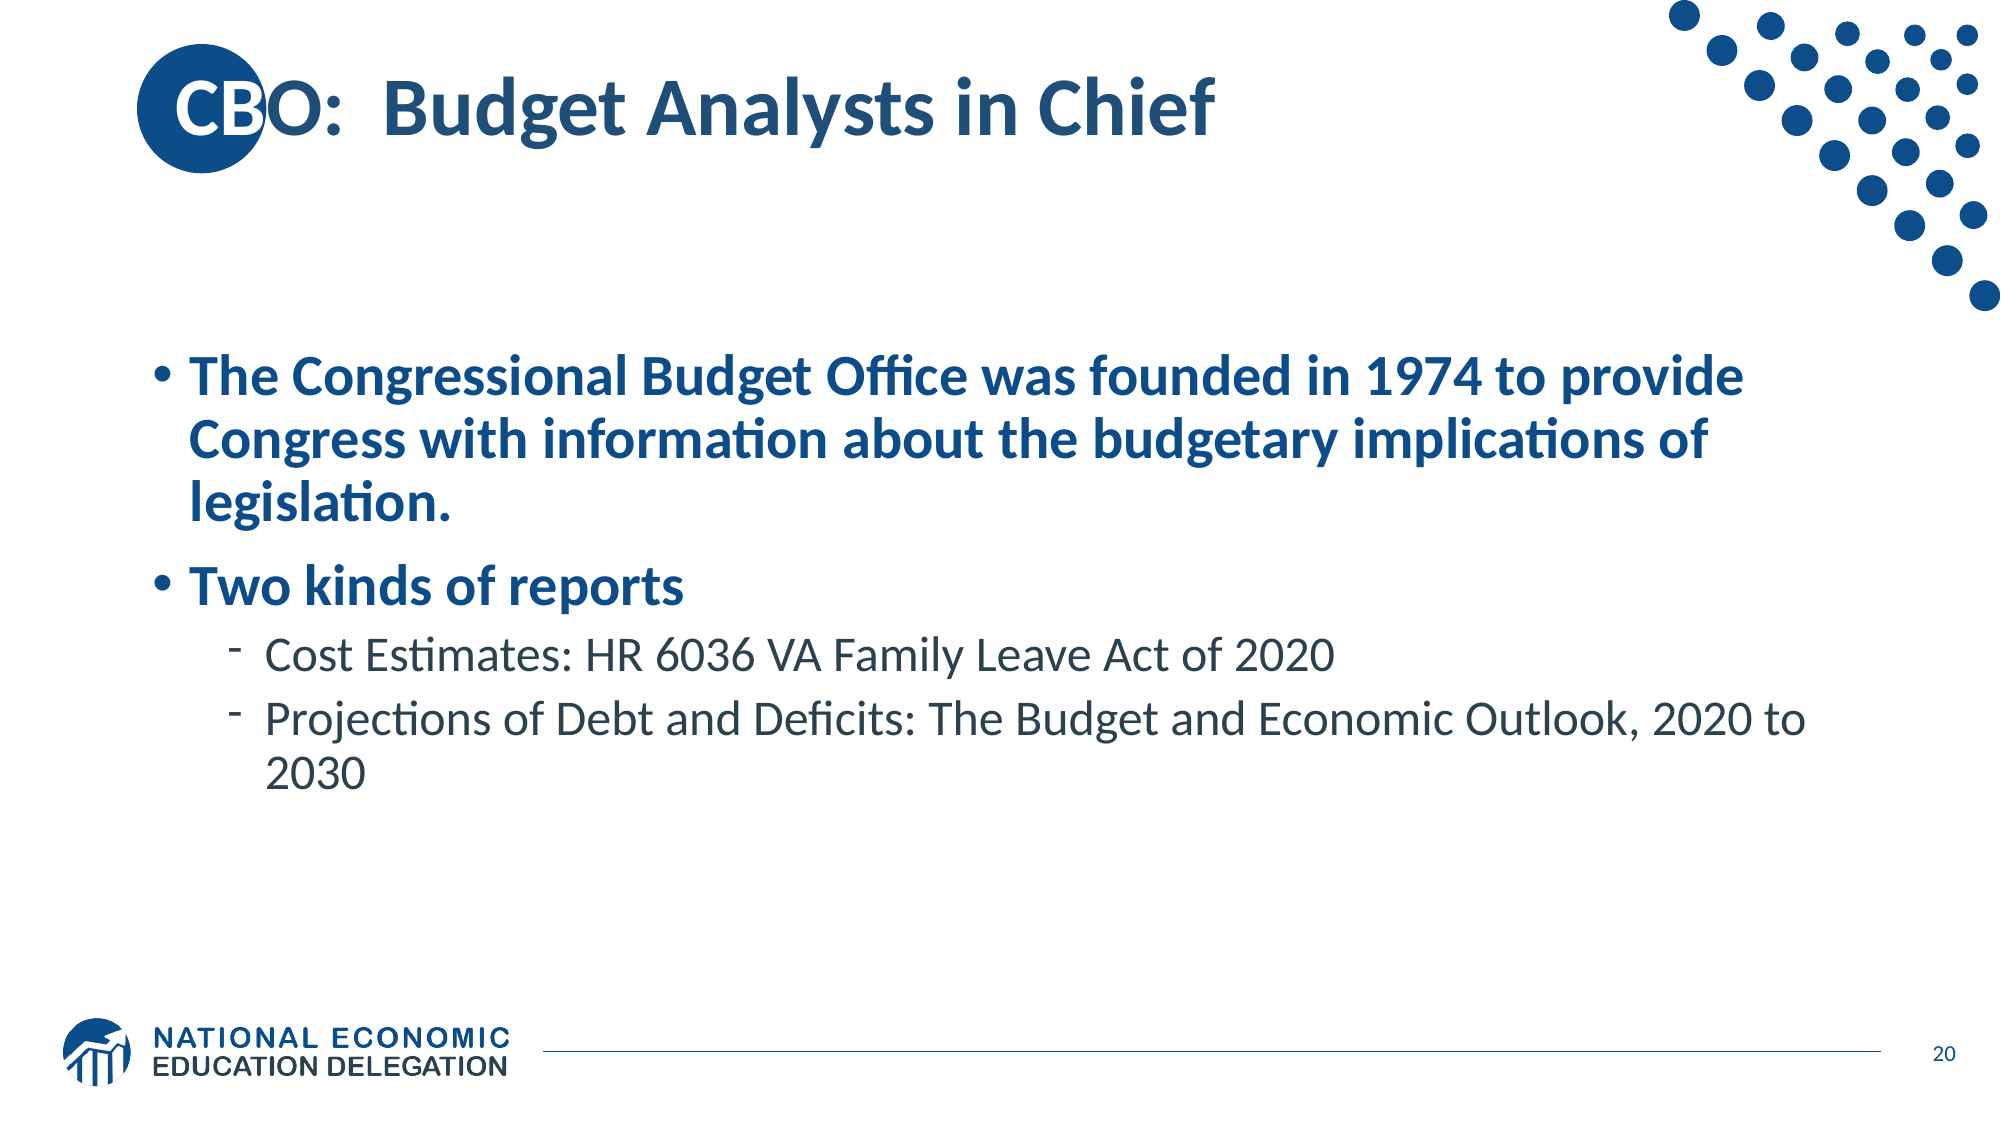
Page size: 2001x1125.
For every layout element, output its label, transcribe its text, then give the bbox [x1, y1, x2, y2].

slide_number 20 [1521, 1022, 1972, 1082]
picture [55, 1013, 520, 1091]
title CBO: Budget Analysts in Chief [141, 0, 1867, 218]
list The Congressional Budget Office was founded in 1974 to provide Congress with information about the budgetary implications of legislation. Two kinds of reports Cost Estimates: HR 6036 VA Family Leave Act of 2020 Projections of Debt and Deficits: The Budget and Economic Outlook, 2020 to 2030 [137, 257, 1863, 972]
